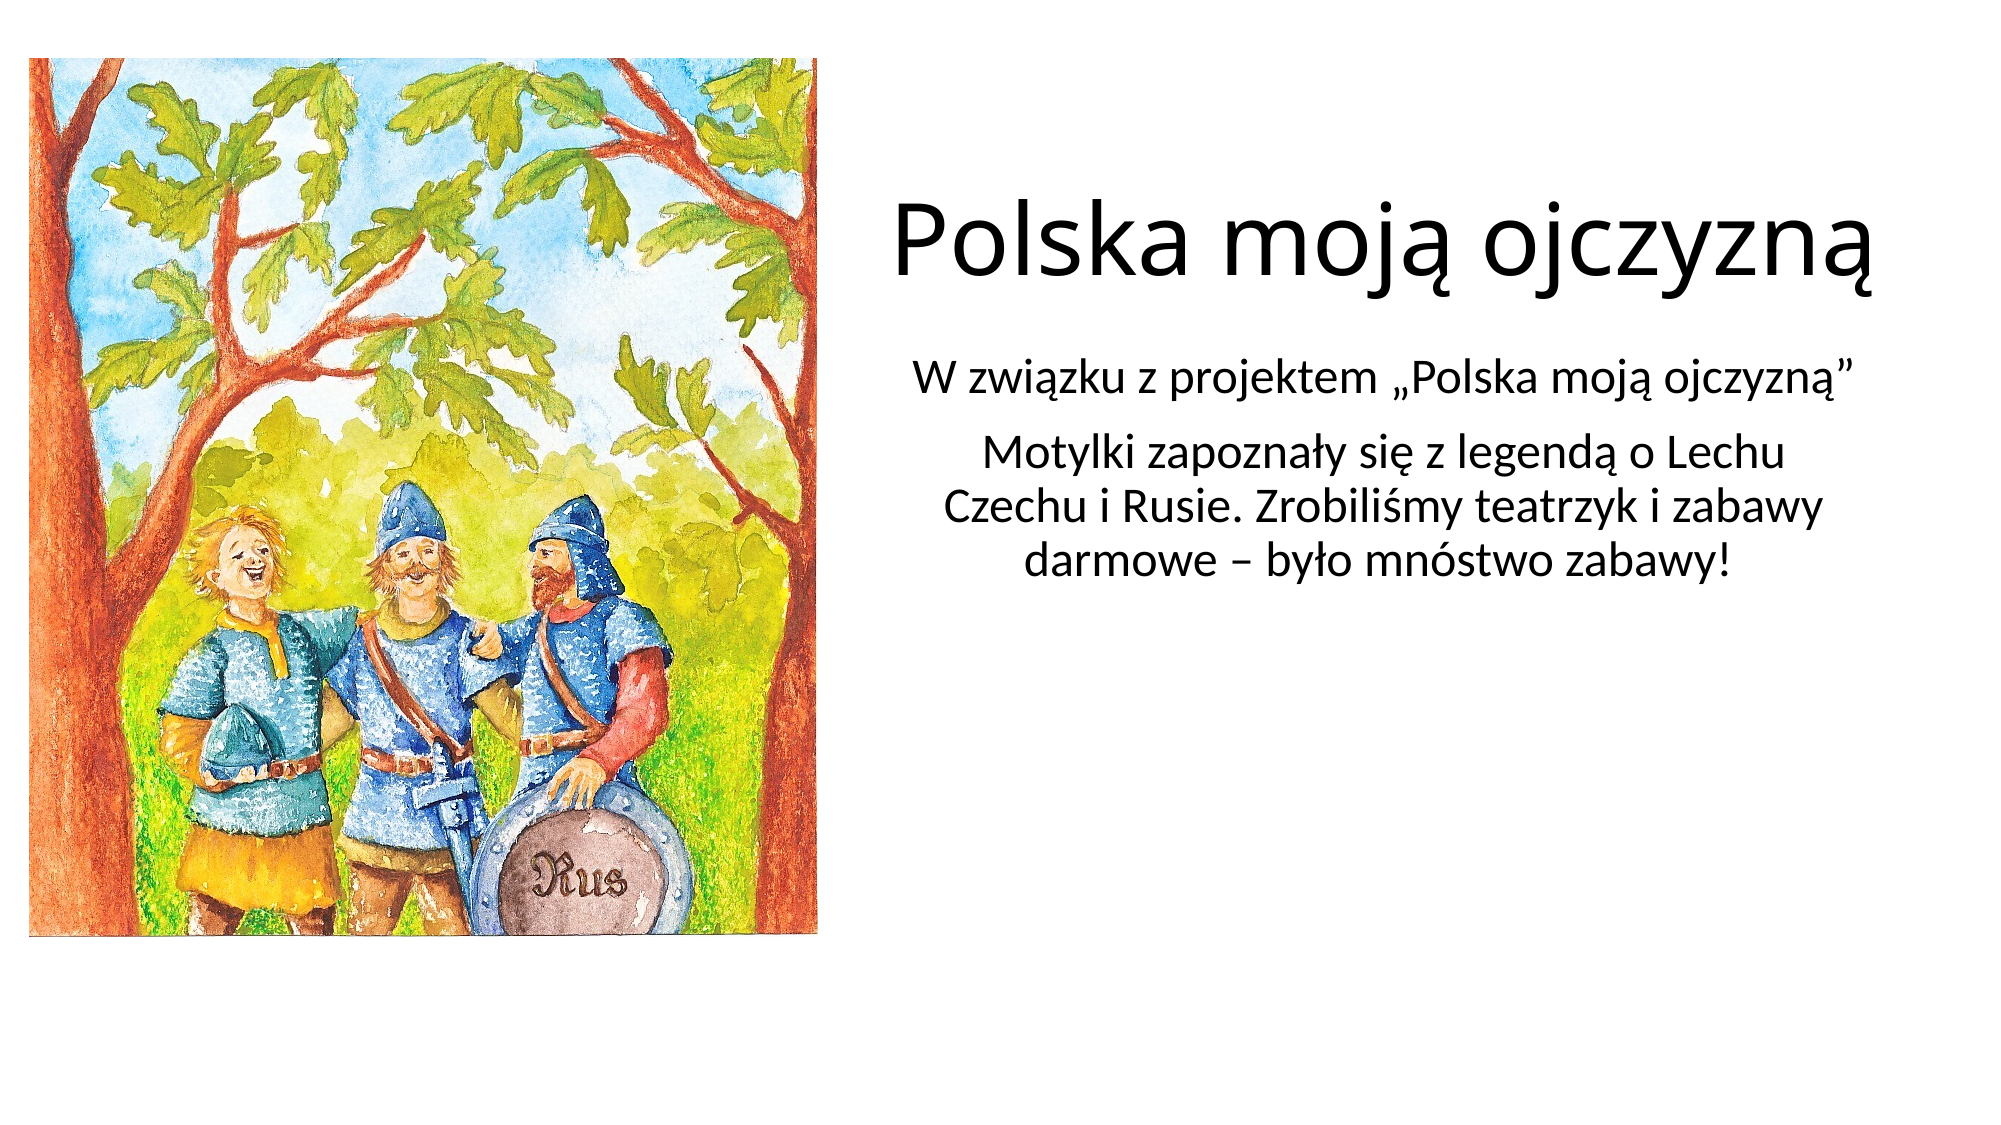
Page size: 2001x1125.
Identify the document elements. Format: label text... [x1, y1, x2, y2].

title Polska moją ojczyzną [867, 114, 1901, 305]
subtitle W związku z projektem „Polska moją ojczyzną” Motylki zapoznały się z legendą o Lechu Czechu i Rusie. Zrobiliśmy teatrzyk i zabawy darmowe – było mnóstwo zabawy! [896, 342, 1872, 849]
picture [29, 58, 818, 937]
